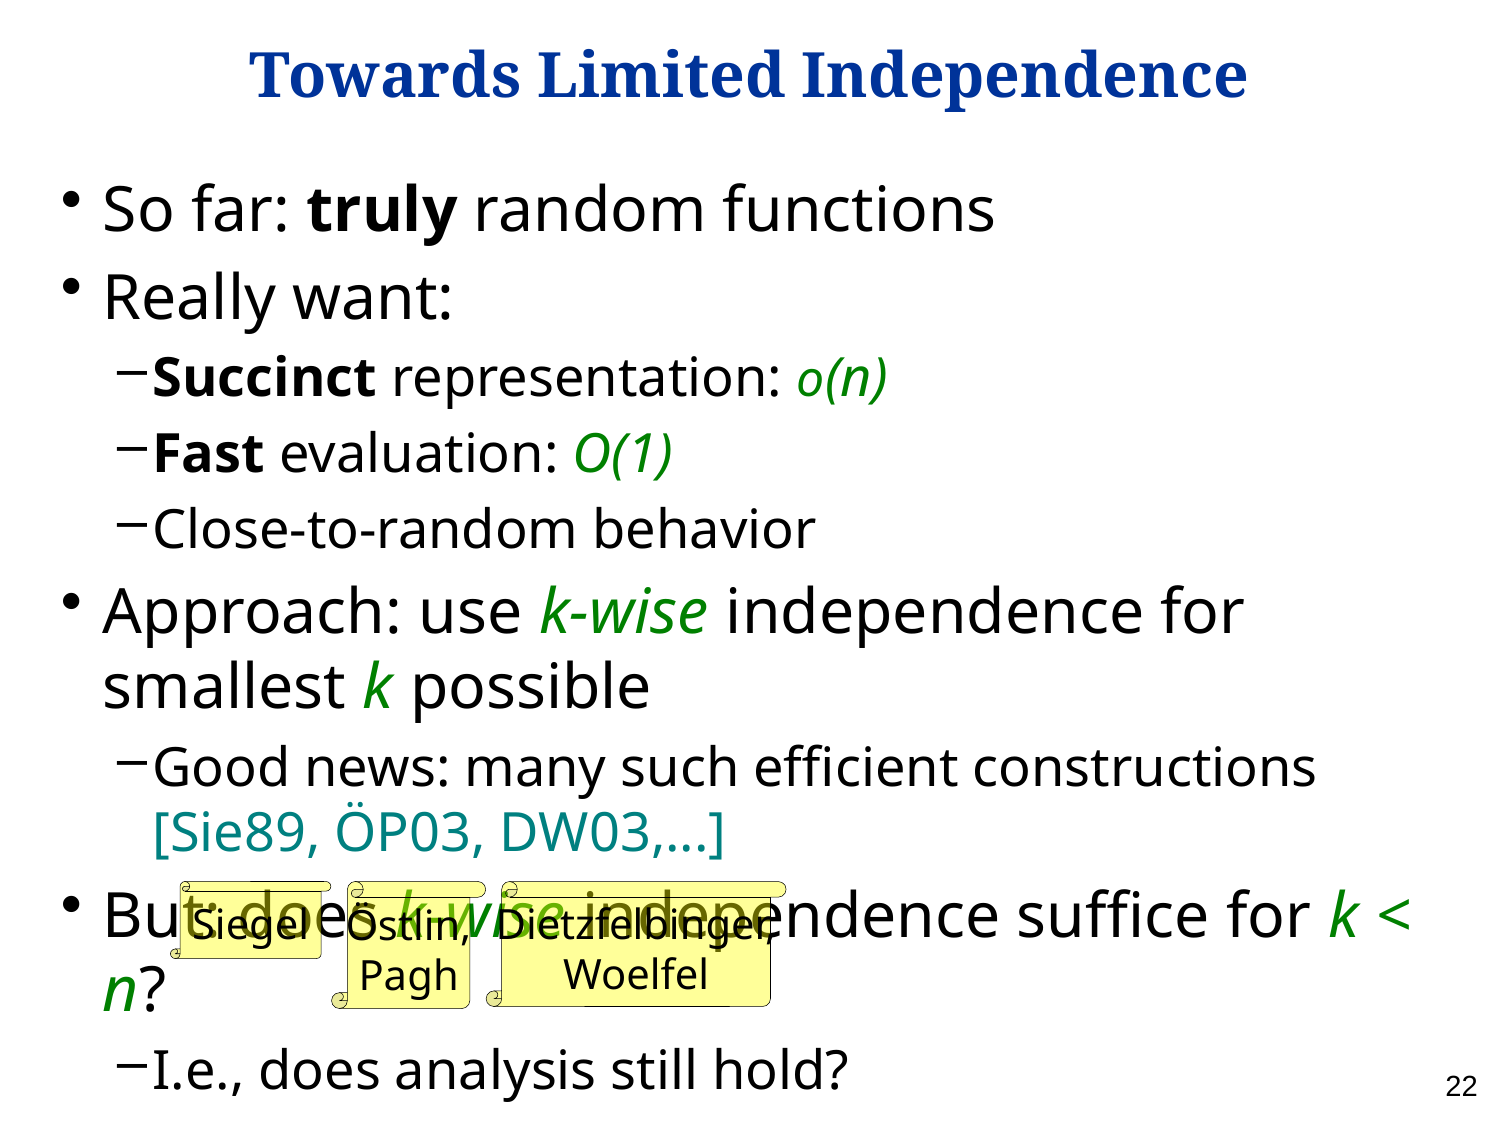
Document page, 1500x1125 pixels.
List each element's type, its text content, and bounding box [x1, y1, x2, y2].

text_box Dietzfelbinger, Woelfel [486, 881, 787, 1007]
text_box [502, 588, 1065, 660]
text_box Östlin, Pagh [331, 881, 486, 1009]
list So far: truly random functions Really want: Succinct representation: o(n) Fast evaluation: O(1) Close-to-random behavior Approach: use k-wise independence for smallest k possible Good news: many such efficient constructions [Sie89, ÖP03, DW03,...] But: does k-wise independence suffice for k < n? I.e., does analysis still hold? [45, 161, 1455, 1082]
text_box Siegel [170, 881, 331, 959]
slide_number 22 [1142, 1060, 1493, 1103]
title Towards Limited Independence [0, 24, 1500, 122]
